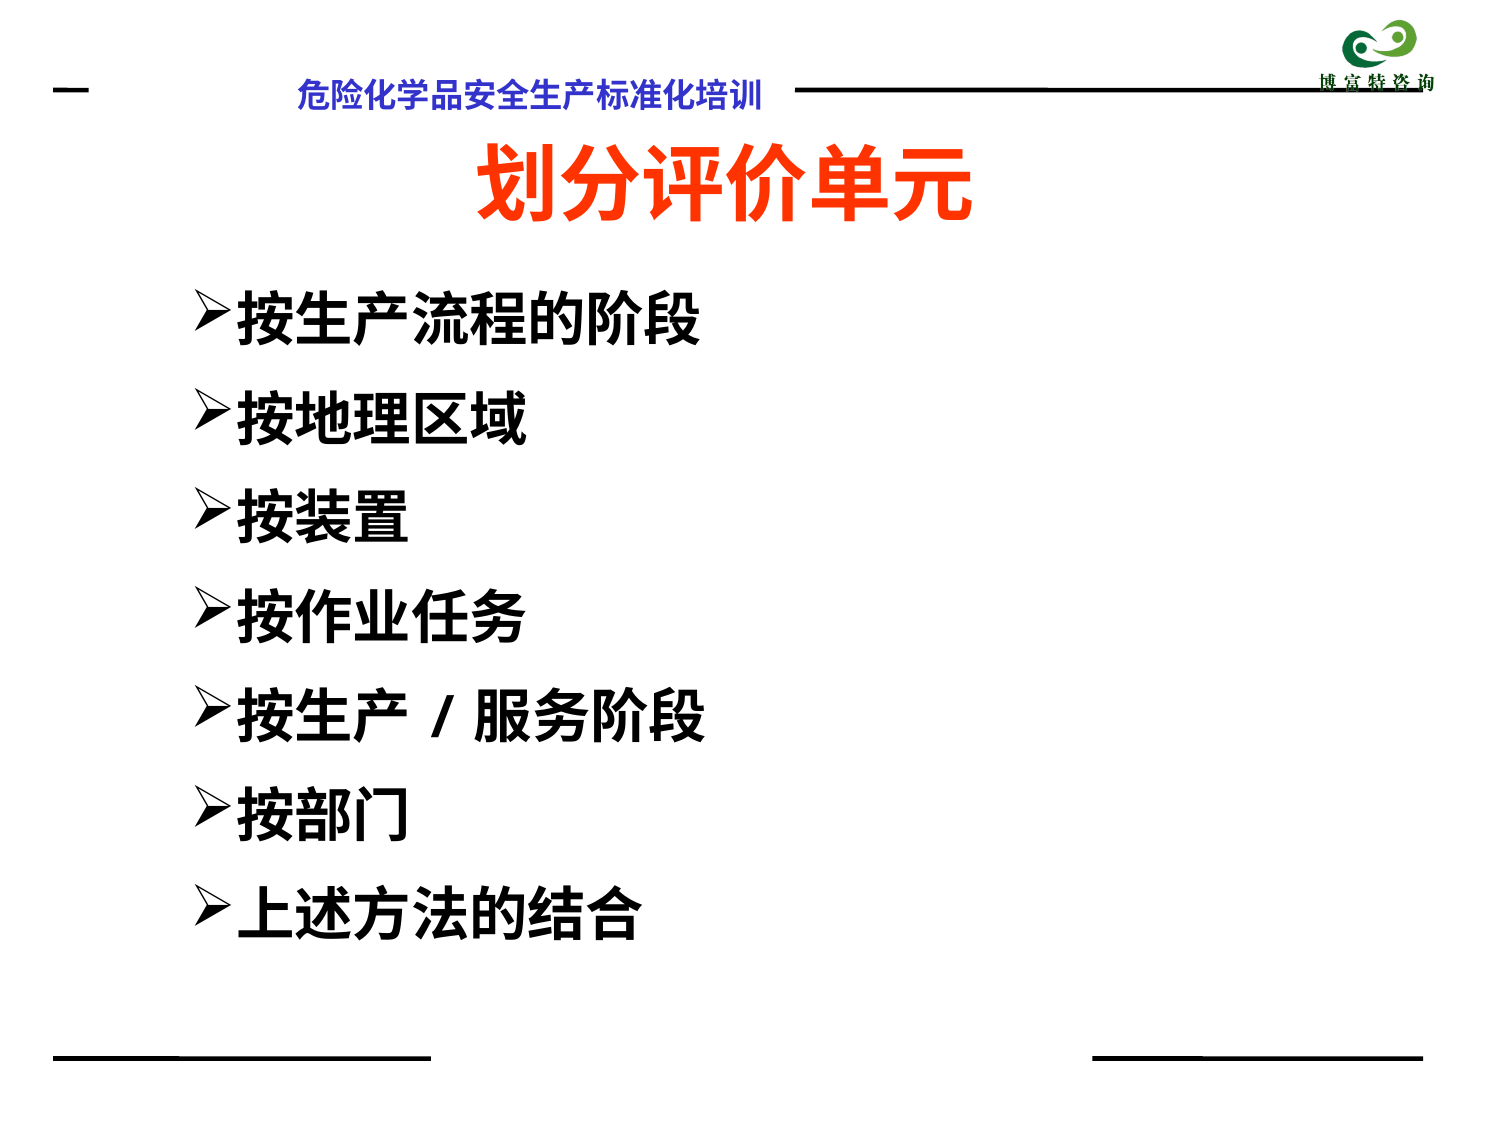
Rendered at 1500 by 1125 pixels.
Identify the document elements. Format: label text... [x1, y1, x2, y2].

text_box 按生产流程的阶段 按地理区域 按装置 按作业任务 按生产/服务阶段 按部门 上述方法的结合 [174, 275, 1200, 955]
picture [1305, 19, 1453, 94]
text_box 划分评价单元 [324, 125, 1125, 238]
